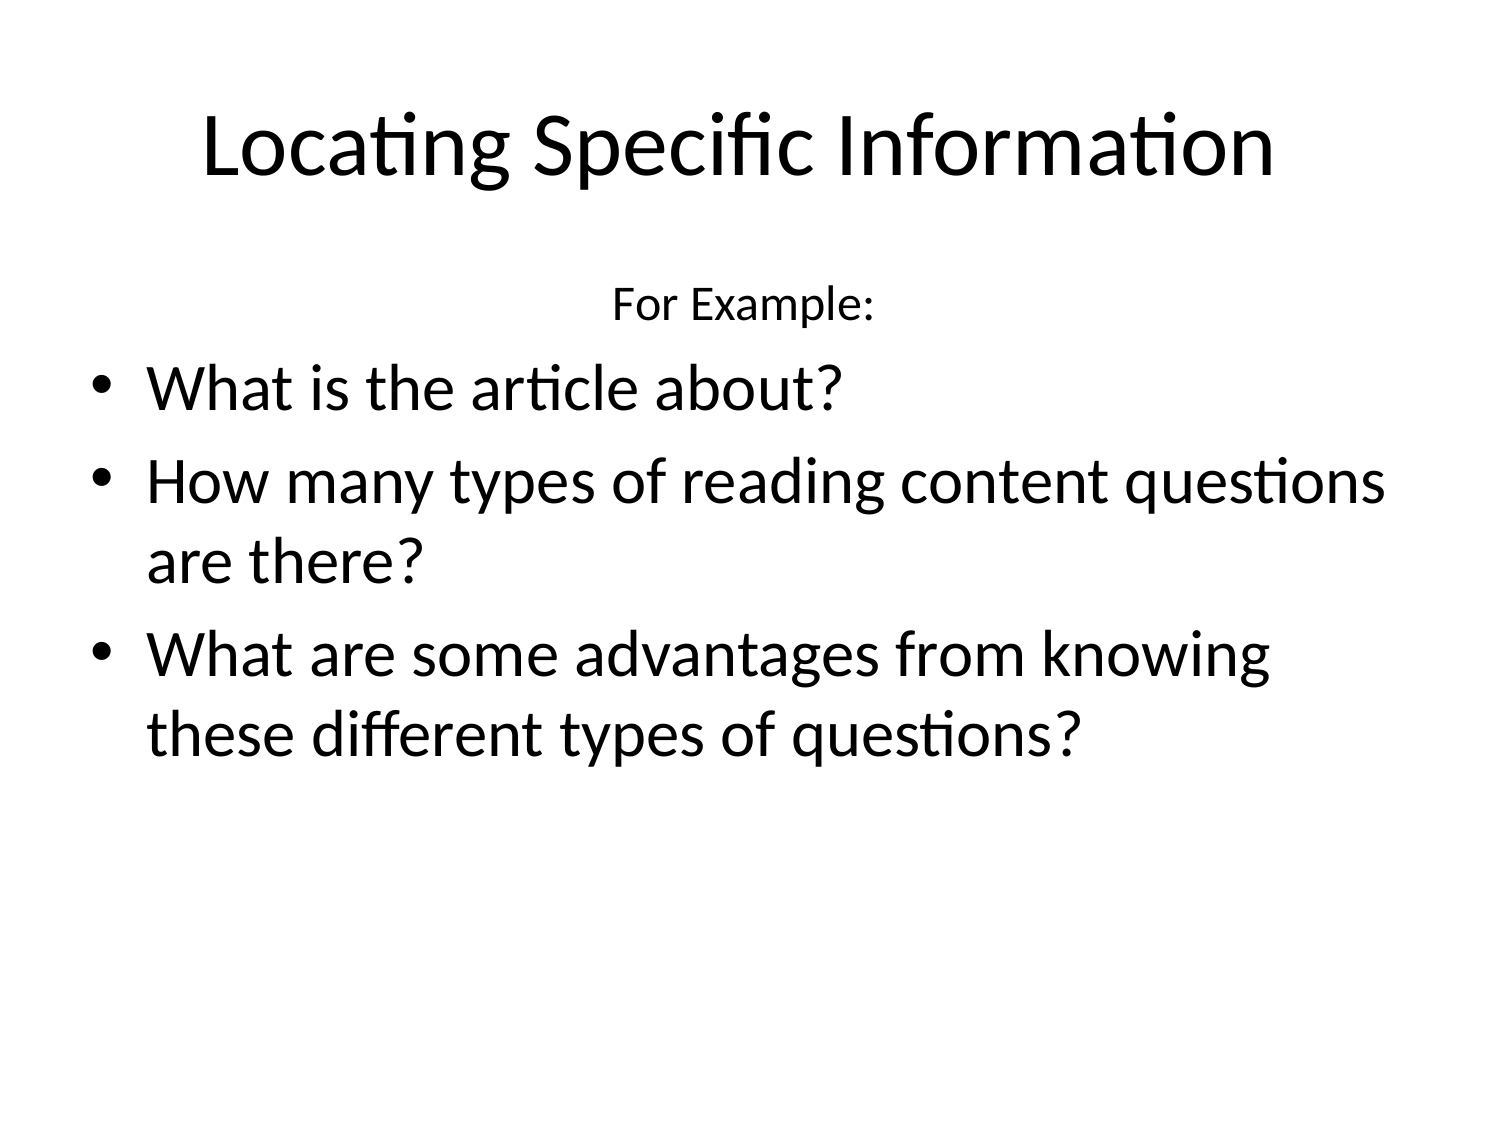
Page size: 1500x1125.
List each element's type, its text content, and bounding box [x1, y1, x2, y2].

title Locating Specific Information [75, 45, 1425, 233]
list For Example: What is the article about? How many types of reading content questions are there? What are some advantages from knowing these different types of questions? [75, 262, 1425, 1005]
